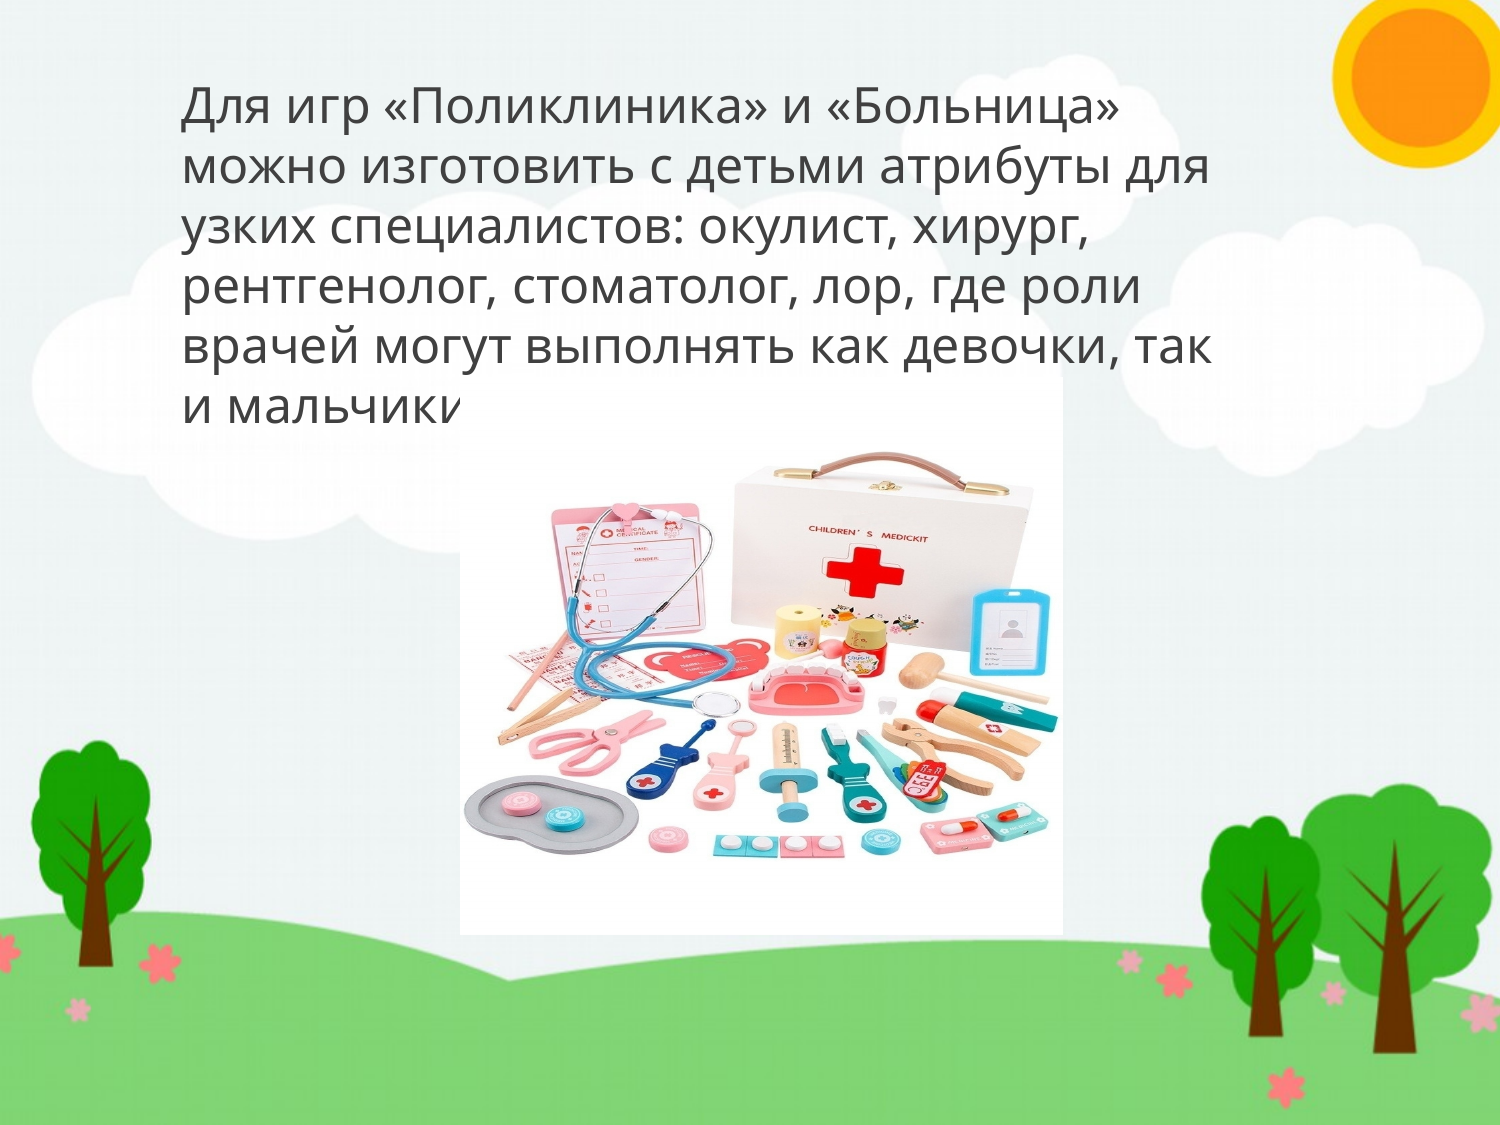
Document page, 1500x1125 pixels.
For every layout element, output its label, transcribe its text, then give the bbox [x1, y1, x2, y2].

picture [0, 0, 1500, 1125]
text_box Для игр «Поликлиника» и «Больница» можно изготовить с детьми атрибуты для узких специалистов: окулист, хирург, рентгенолог, стоматолог, лор, где роли врачей могут выполнять как девочки, так и мальчики. [159, 66, 1237, 690]
